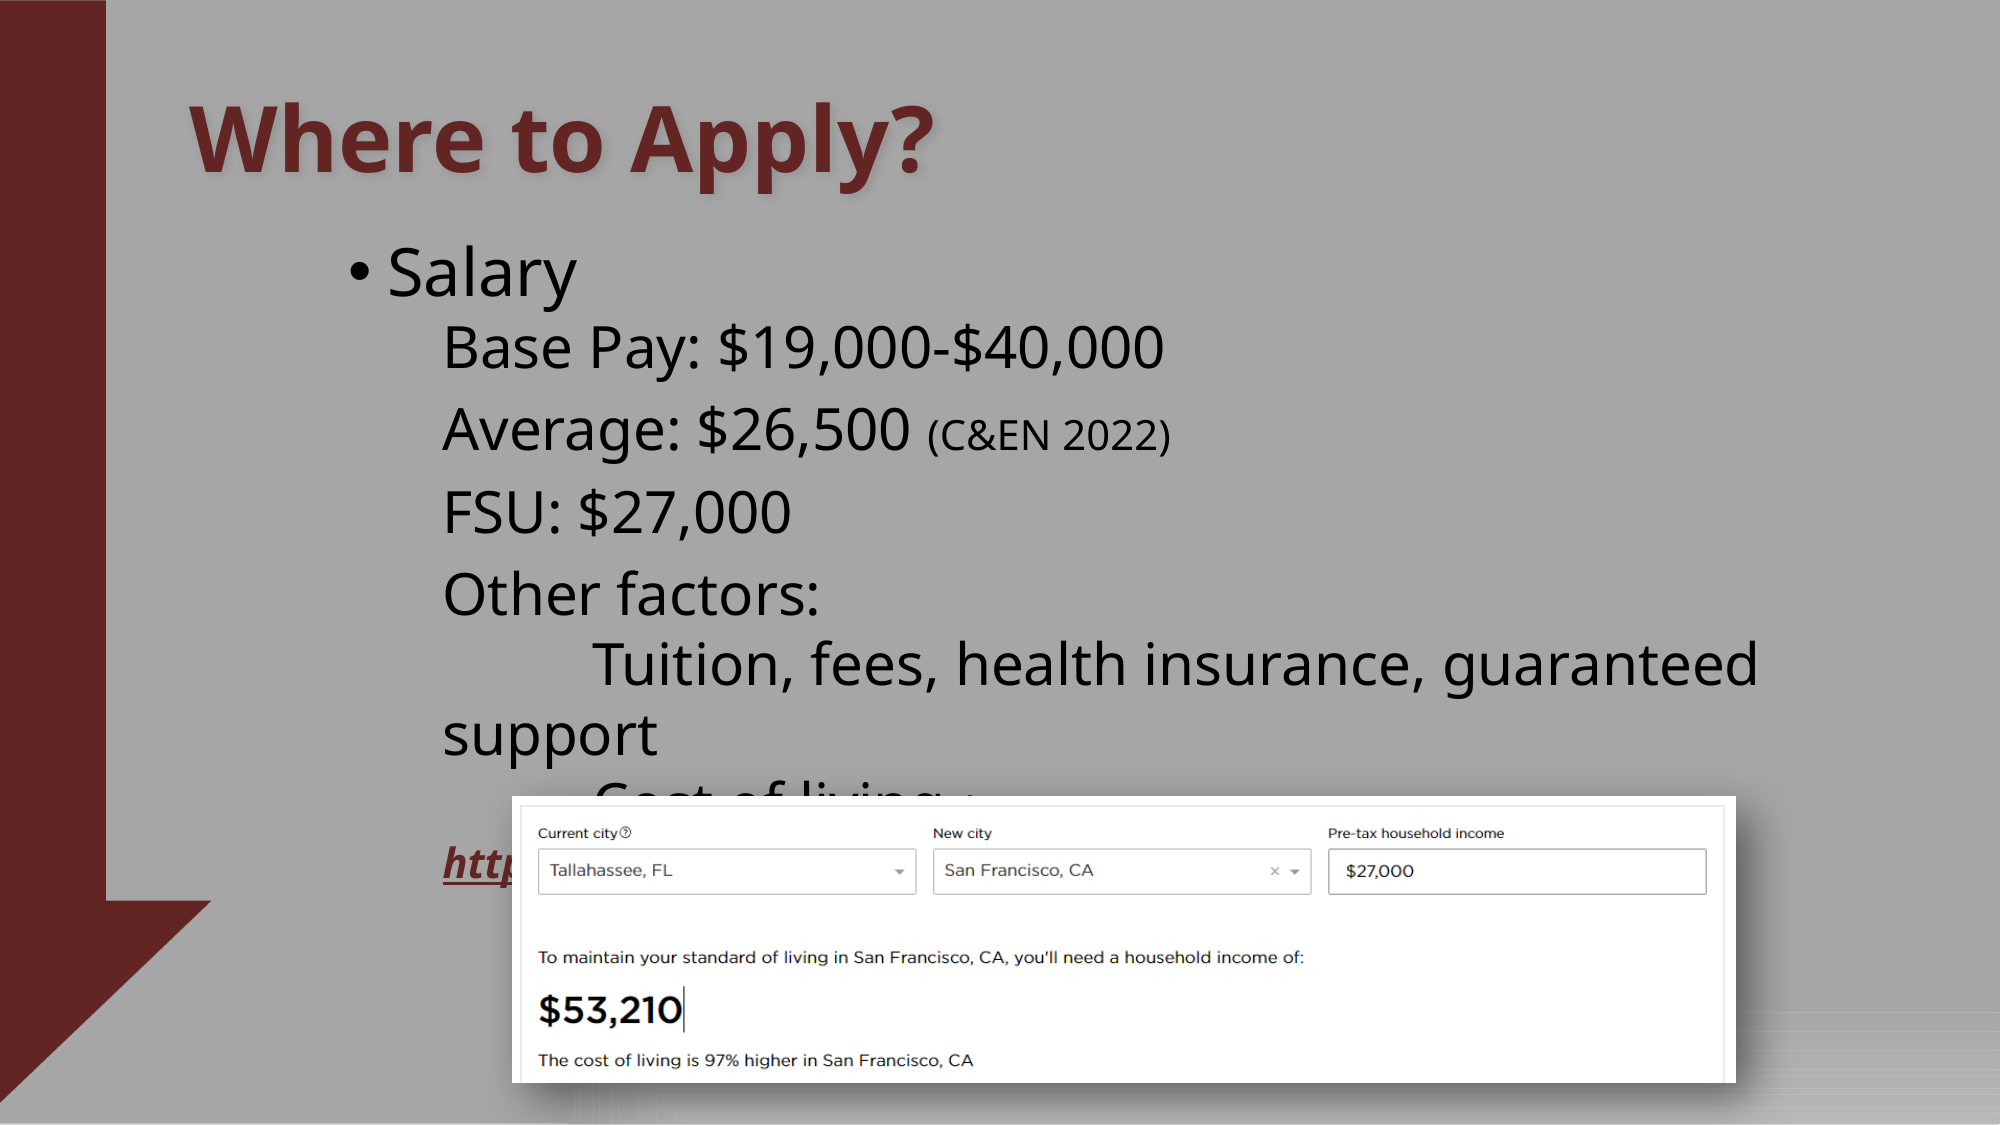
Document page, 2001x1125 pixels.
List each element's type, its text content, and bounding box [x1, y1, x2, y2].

text_box [0, 0, 212, 1103]
picture [512, 796, 1736, 1083]
text_box [0, 0, 2000, 1124]
text_box Salary Base Pay: $19,000-$40,000 Average: $26,500 (C&EN 2022) FSU: $27,000 Other factors: Tuition, fees, health insurance, guaranteed support Cost of living (https://www.nerdwallet.com/cost-of-living-calculator) [277, 222, 1980, 1043]
text_box Where to Apply? [181, 108, 1413, 198]
